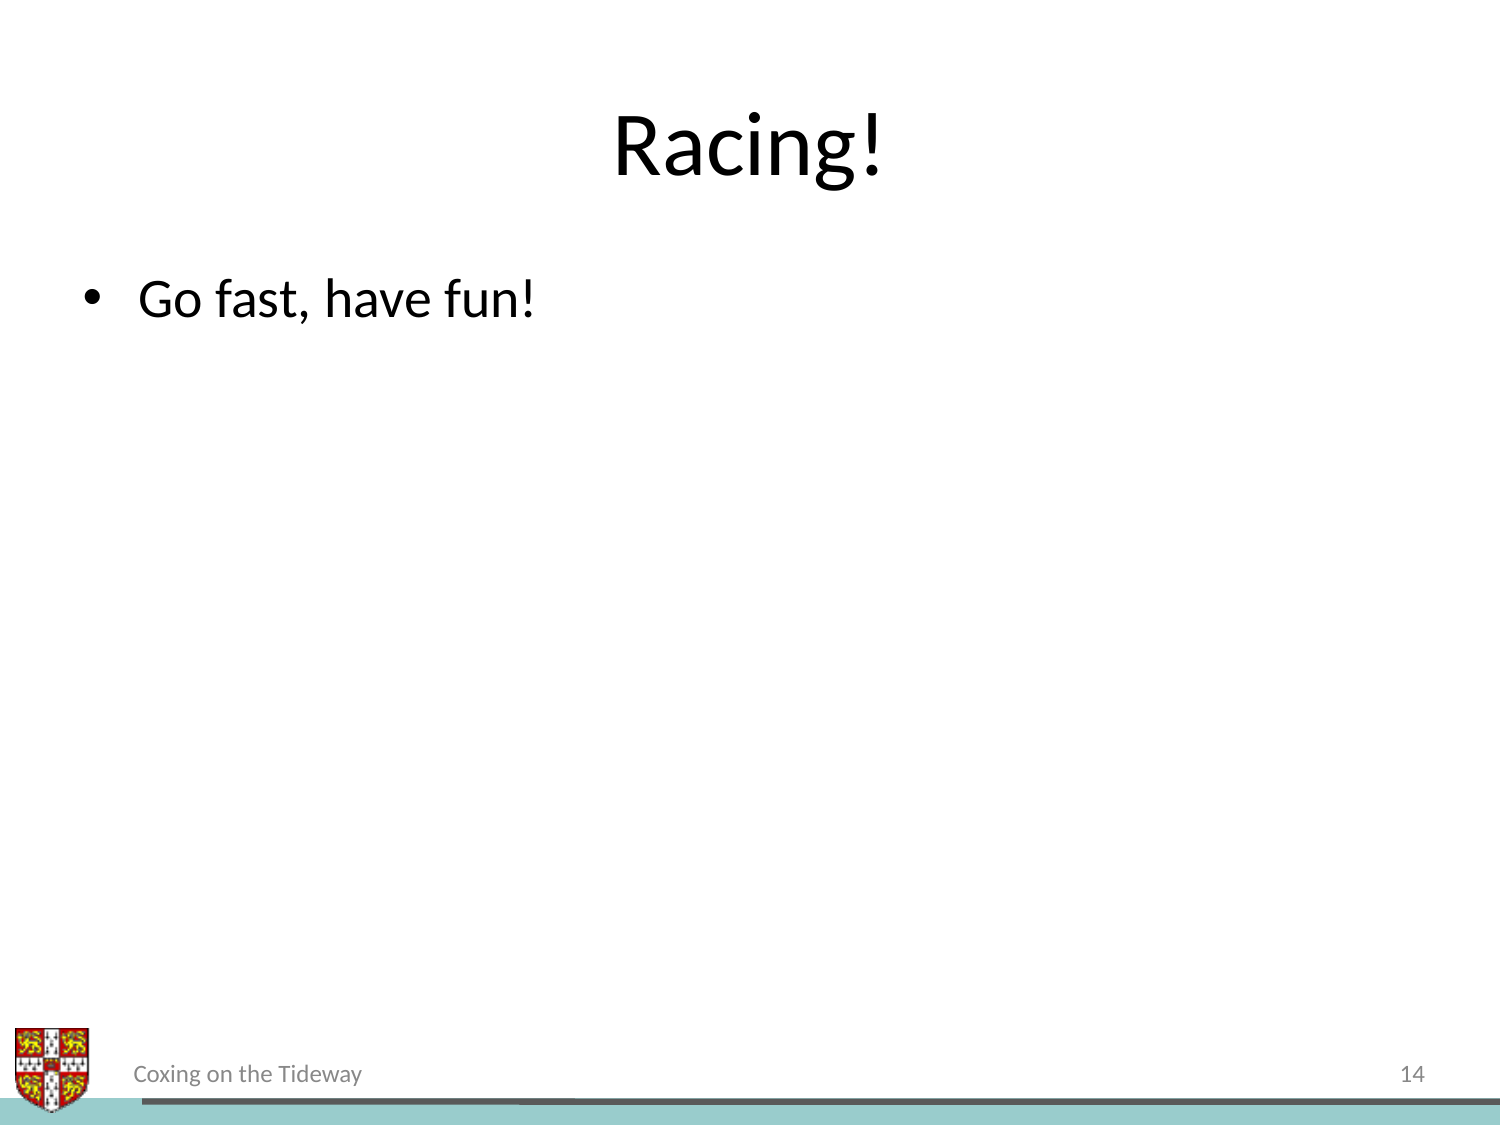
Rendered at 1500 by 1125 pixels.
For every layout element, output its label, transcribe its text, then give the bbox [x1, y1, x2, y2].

text_box Coxing on the Tideway [133, 1057, 675, 1088]
title Racing! [74, 44, 1426, 234]
slide_number 14 [1074, 1042, 1426, 1104]
picture [15, 1028, 91, 1113]
list Go fast, have fun! [74, 261, 1426, 1006]
